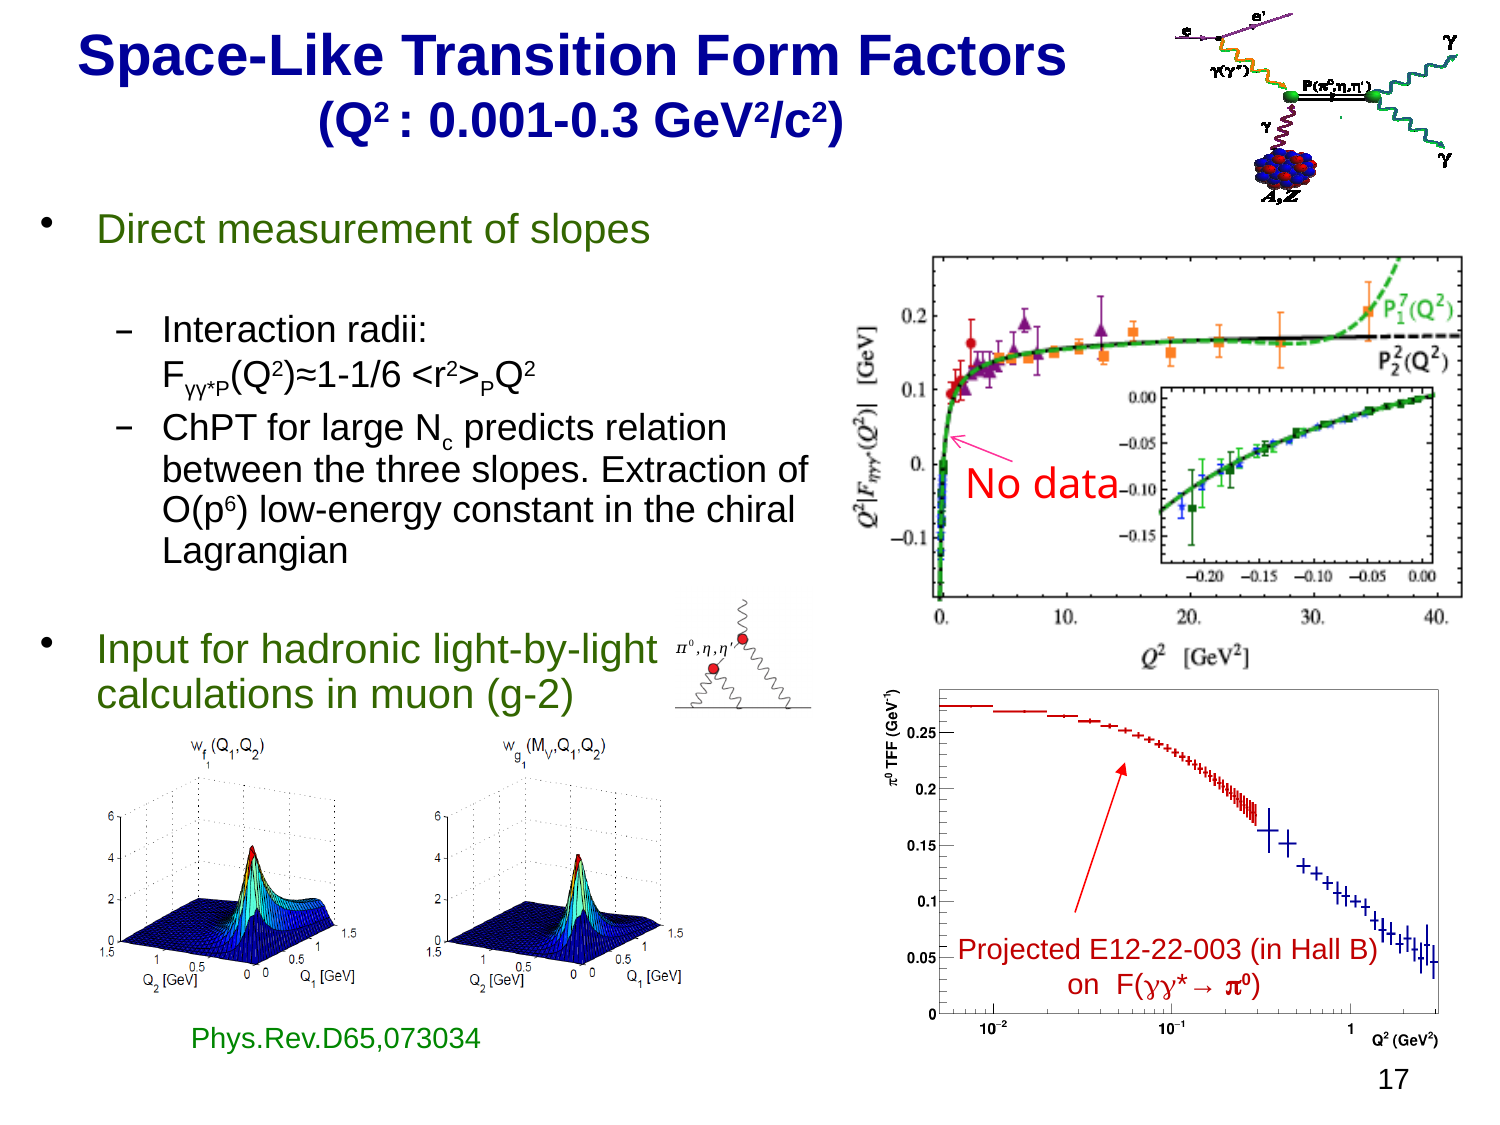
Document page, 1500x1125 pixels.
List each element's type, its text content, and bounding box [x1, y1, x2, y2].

picture [674, 586, 814, 718]
title Space-Like Transition Form Factors (Q2 : 0.001-0.3 GeV2/c2) [0, 24, 1169, 140]
text_box Phys.Rev.D65,073034 [167, 1012, 497, 1063]
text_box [1074, 762, 1126, 913]
picture [80, 724, 705, 999]
picture [833, 5, 1500, 1054]
slide_number 17 [1074, 1063, 1426, 1103]
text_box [949, 436, 1013, 462]
